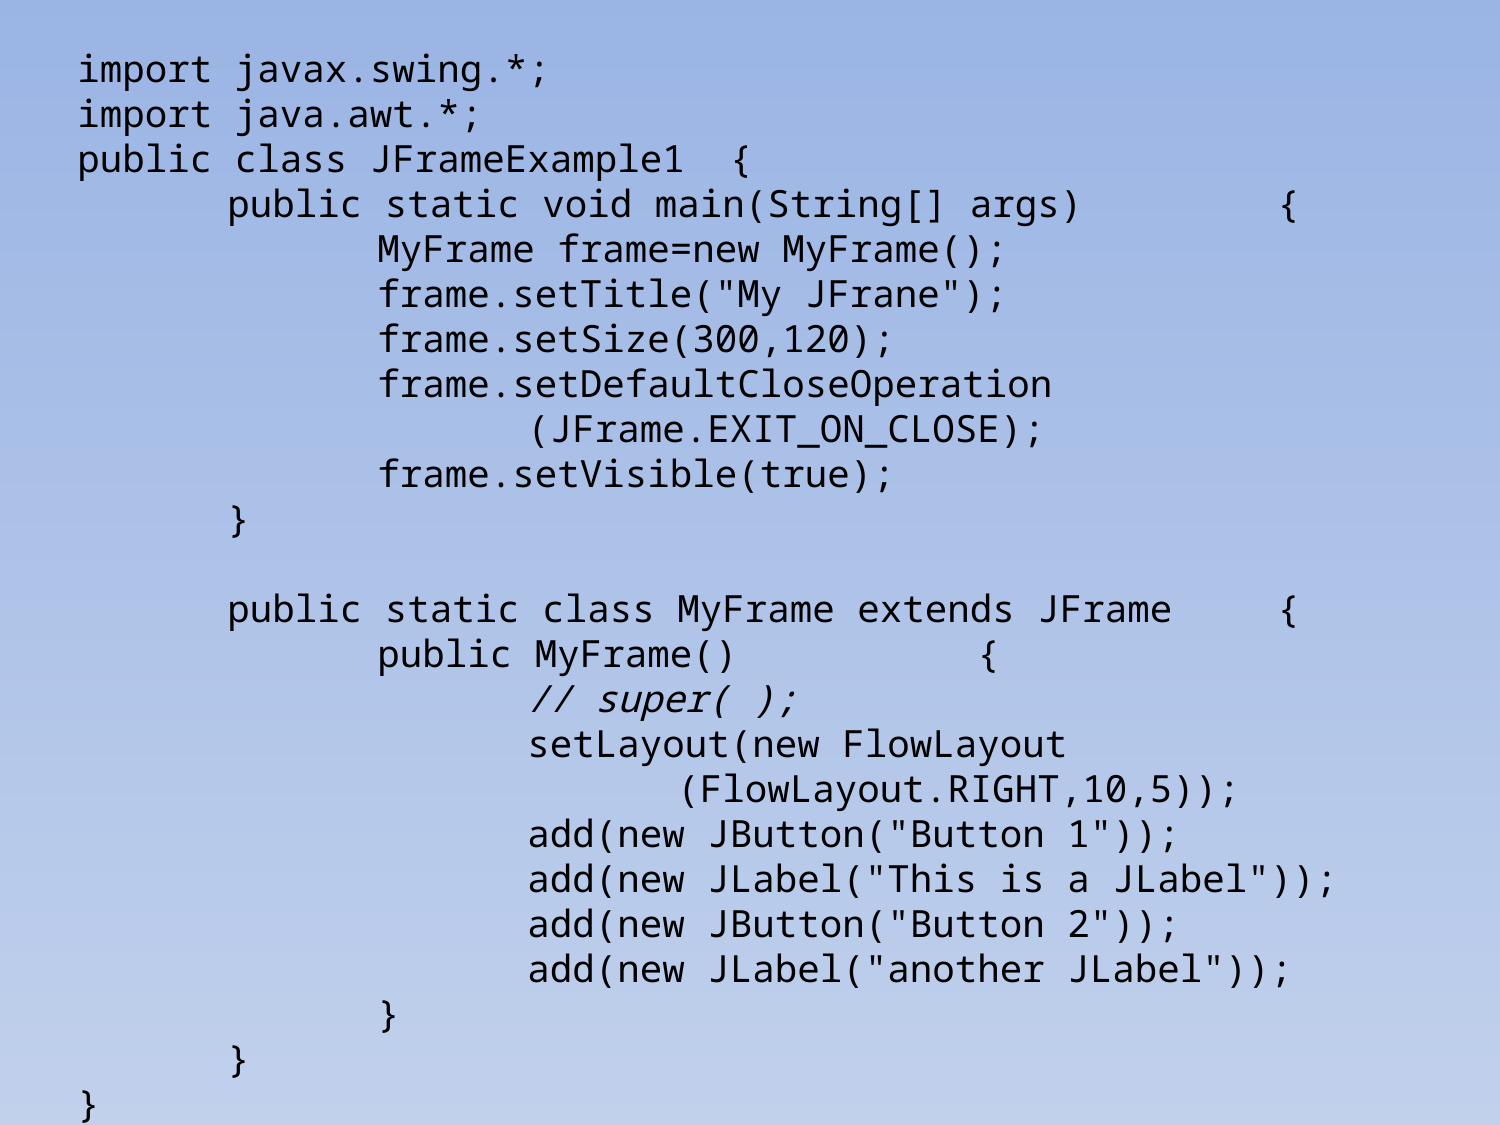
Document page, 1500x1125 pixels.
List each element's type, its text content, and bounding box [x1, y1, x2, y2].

text_box import javax.swing.*; import java.awt.*; public class JFrameExample1 { public static void main(String[] args) { MyFrame frame=new MyFrame(); frame.setTitle("My JFrane"); frame.setSize(300,120); frame.setDefaultCloseOperation (JFrame.EXIT_ON_CLOSE); frame.setVisible(true); } public static class MyFrame extends JFrame { public MyFrame() { // super( ); setLayout(new FlowLayout (FlowLayout.RIGHT,10,5)); add(new JButton("Button 1")); add(new JLabel("This is a JLabel")); add(new JButton("Button 2")); add(new JLabel("another JLabel")); } } } [62, 37, 1463, 1125]
